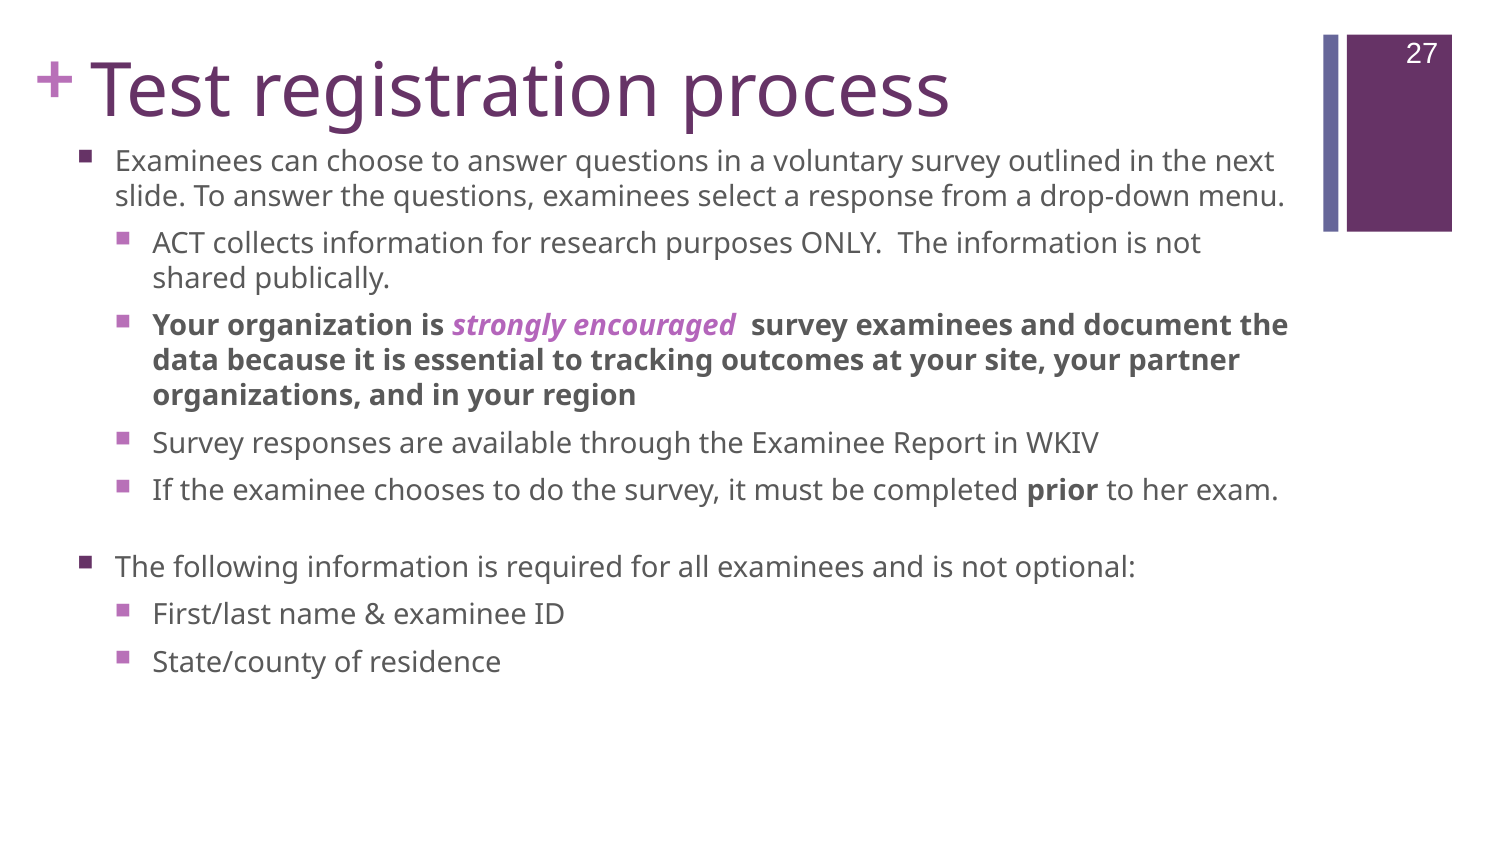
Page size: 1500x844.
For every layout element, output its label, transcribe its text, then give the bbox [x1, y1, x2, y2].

title Test registration process [74, 34, 1315, 134]
list Examinees can choose to answer questions in a voluntary survey outlined in the next slide. To answer the questions, examinees select a response from a drop-down menu. ACT collects information for research purposes ONLY. The information is not shared publically. Your organization is strongly encouraged survey examinees and document the data because it is essential to tracking outcomes at your site, your partner organizations, and in your region Survey responses are available through the Examinee Report in WKIV If the examinee chooses to do the survey, it must be completed prior to her exam. The following information is required for all examinees and is not optional: First/last name & examinee ID State/county of residence [62, 134, 1315, 798]
slide_number 27 [1362, 29, 1454, 75]
